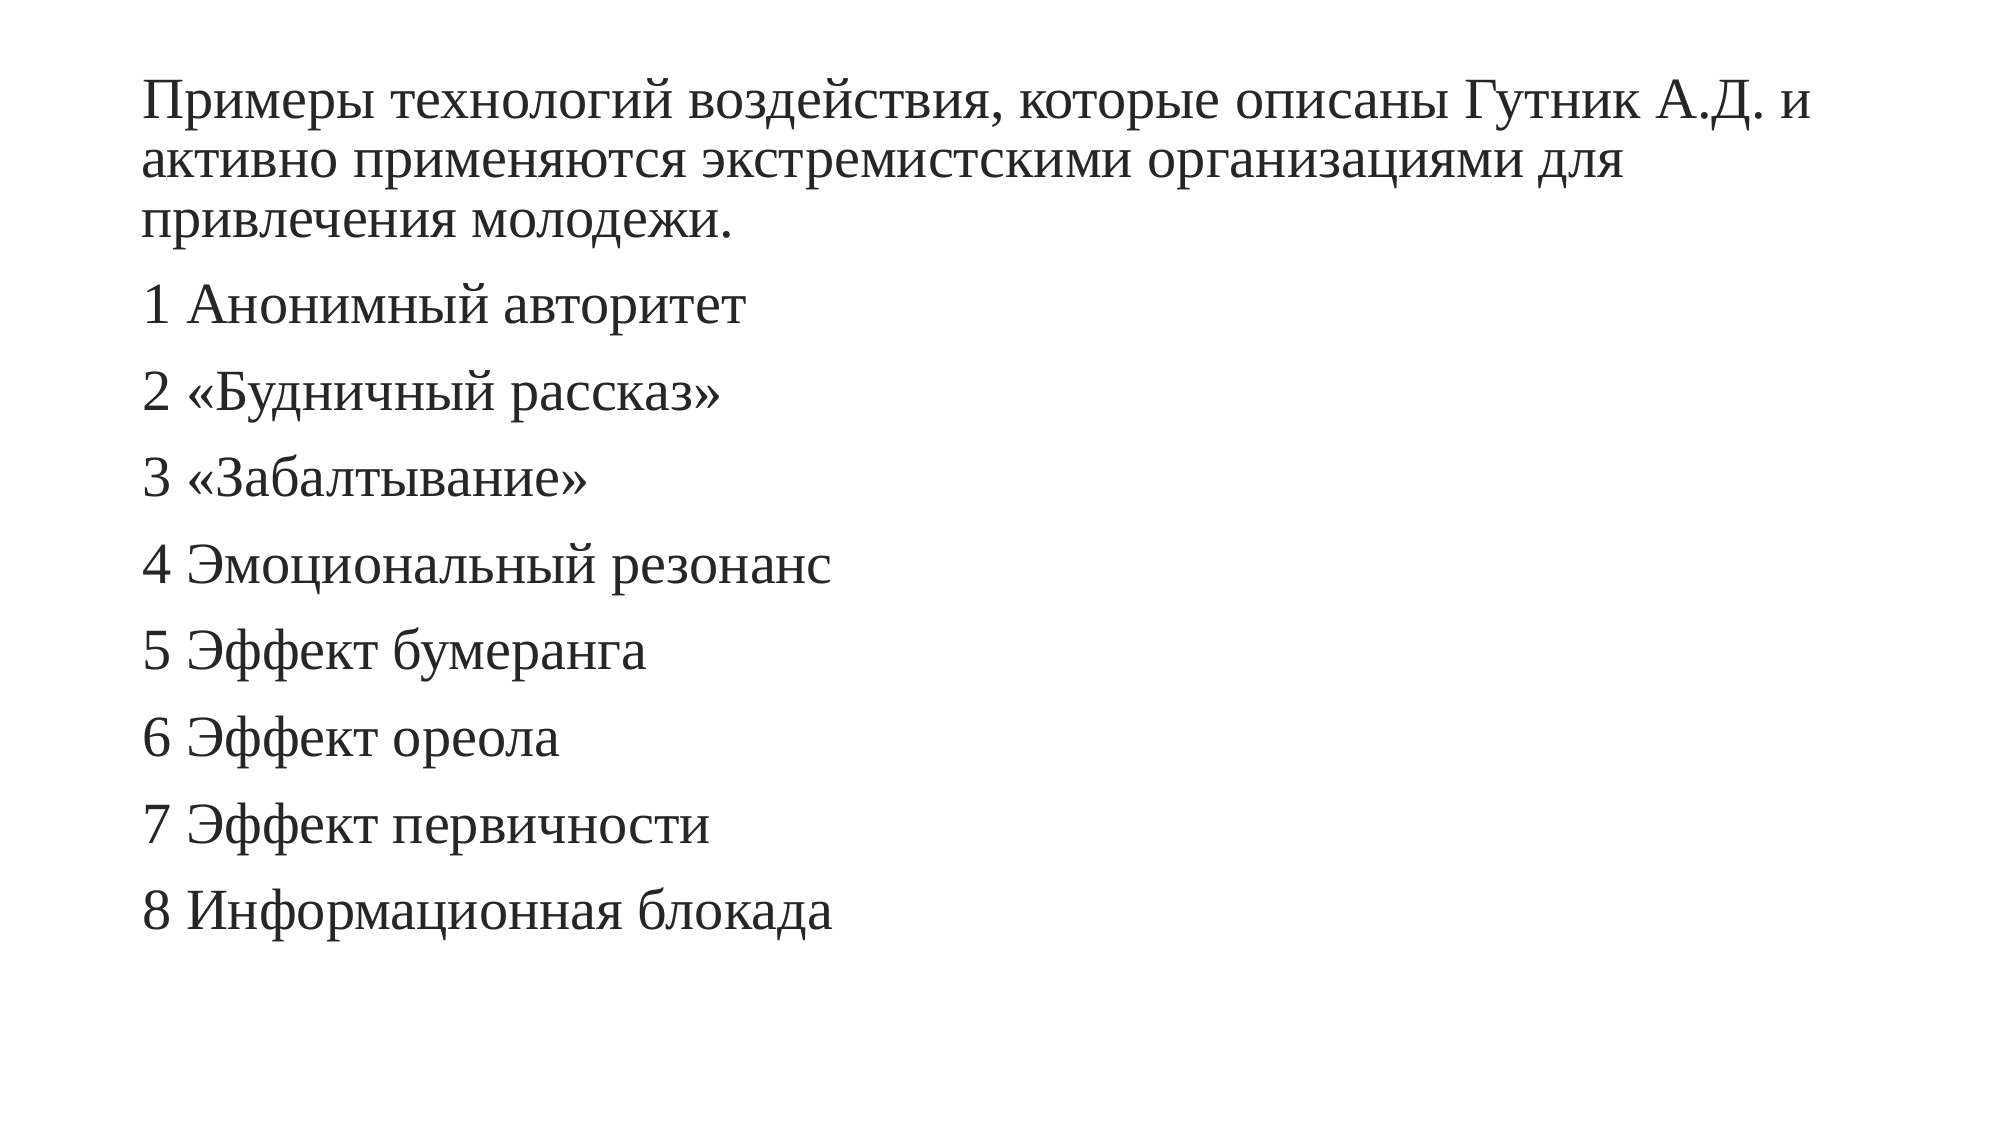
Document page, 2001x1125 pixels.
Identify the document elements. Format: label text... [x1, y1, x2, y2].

list Примеры технологий воздействия, которые описаны Гутник А.Д. и активно применяются экстремистскими организациями для привлечения молодежи. 1 Анонимный авторитет 2 «Будничный рассказ» 3 «Забалтывание» 4 Эмоциональный резонанс 5 Эффект бумеранга 6 Эффект ореола 7 Эффект первичности 8 Информационная блокада [111, 63, 1876, 1045]
